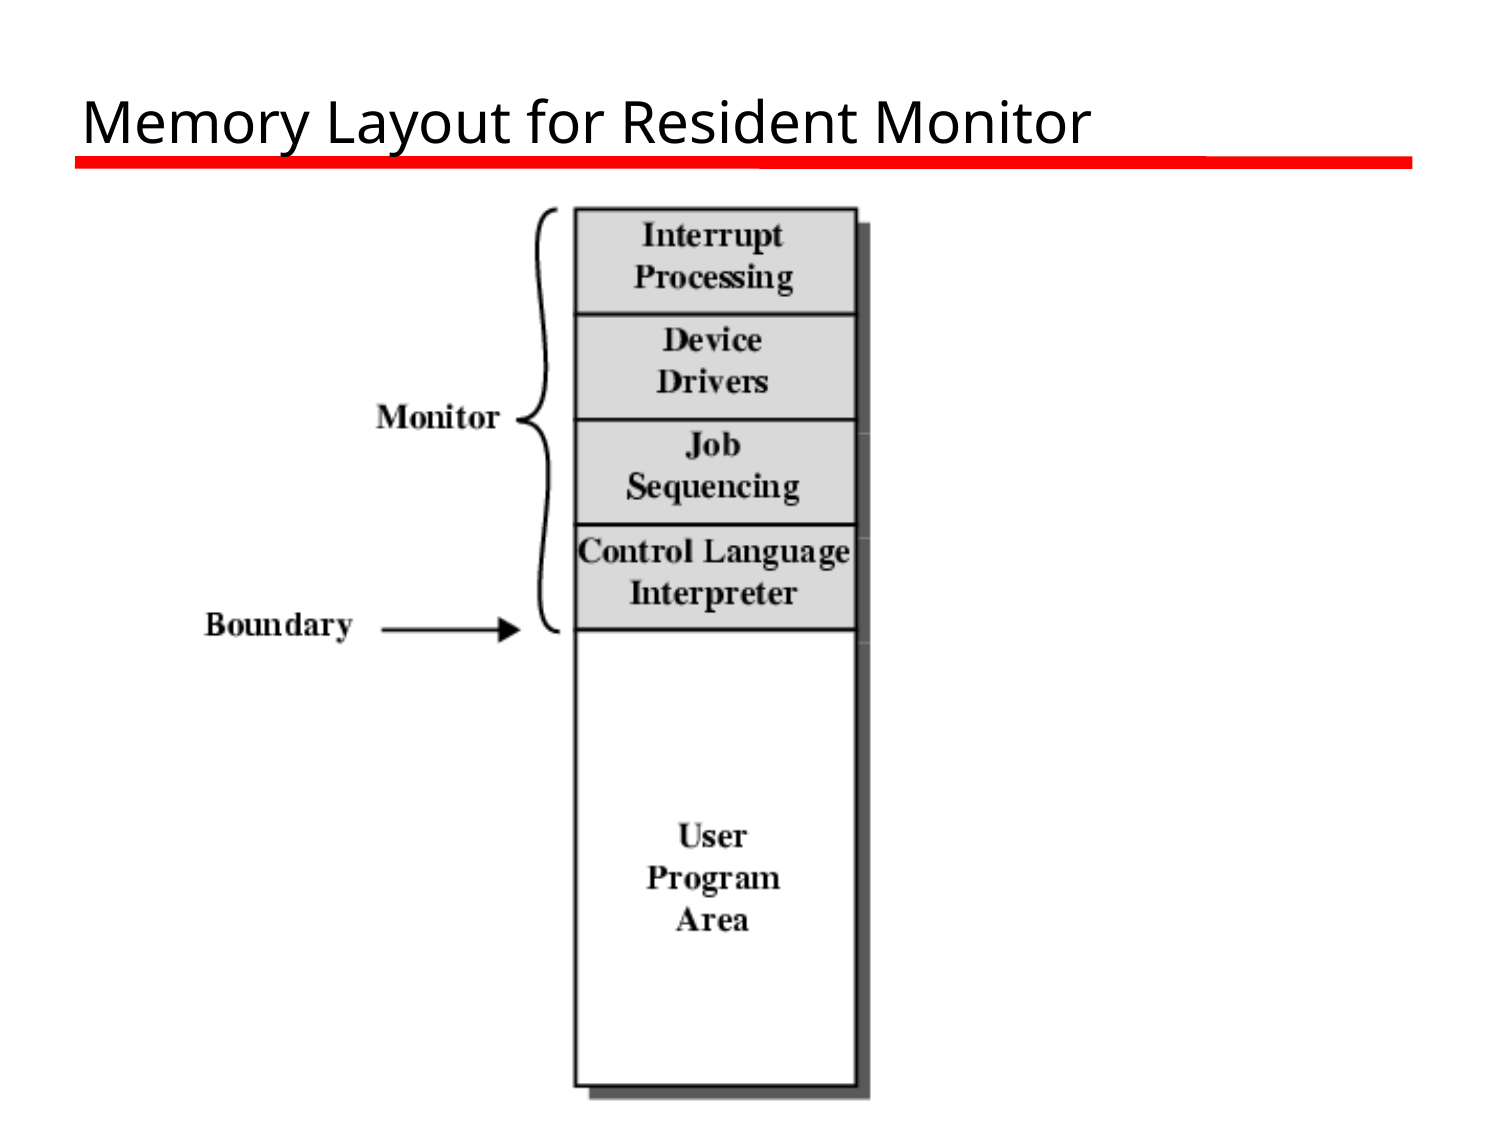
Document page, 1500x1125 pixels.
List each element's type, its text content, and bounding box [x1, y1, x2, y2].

picture [198, 187, 1001, 1125]
title Memory Layout for Resident Monitor [66, 24, 1413, 163]
